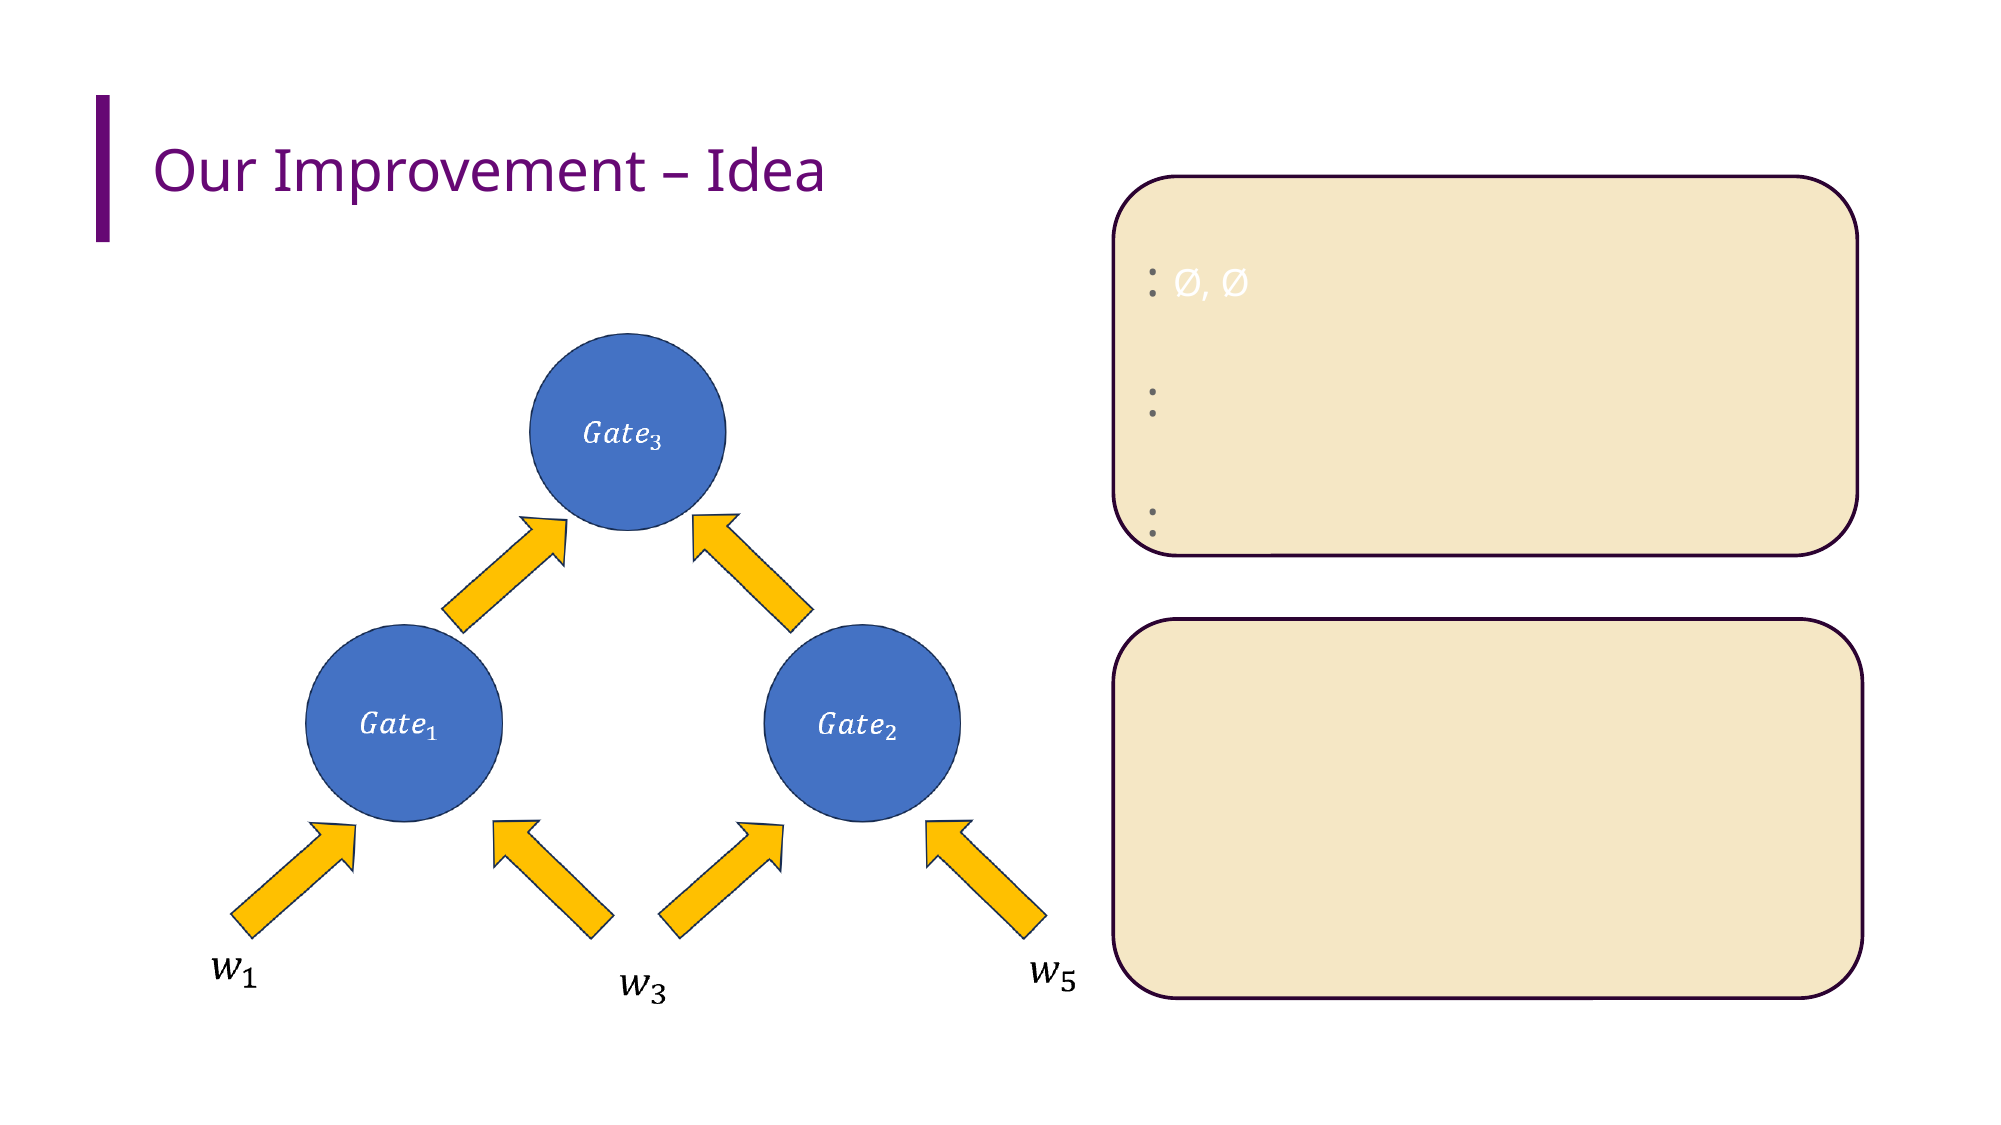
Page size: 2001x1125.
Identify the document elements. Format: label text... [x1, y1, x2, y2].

picture [174, 290, 1114, 1056]
title Our Improvement – Idea [137, 59, 1863, 278]
